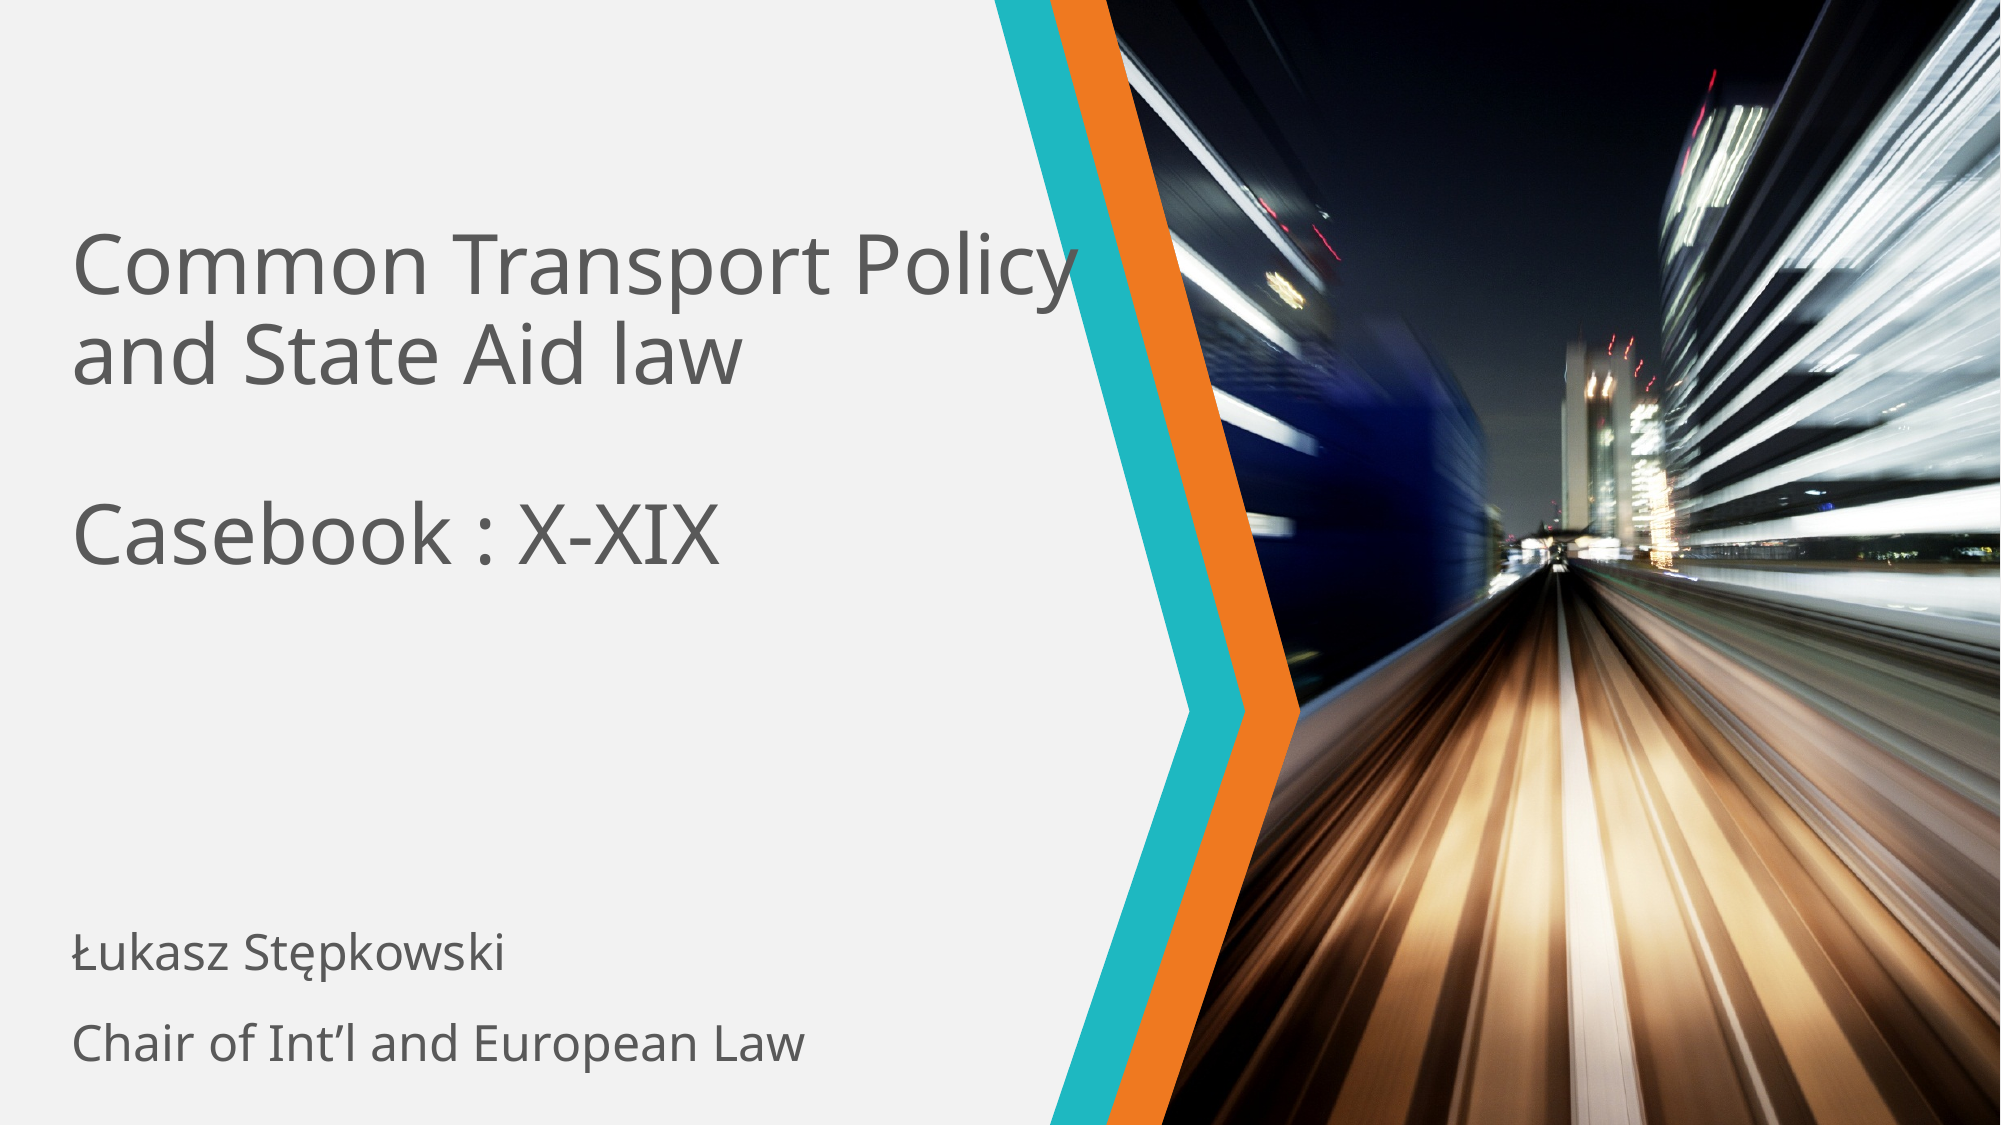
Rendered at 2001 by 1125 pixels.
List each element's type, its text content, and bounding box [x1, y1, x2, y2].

picture [1106, 0, 2000, 1125]
title Common Transport Policy and State Aid law Casebook : X-XIX [56, 184, 1106, 591]
subtitle Łukasz Stępkowski Chair of Int’l and European Law [56, 919, 897, 1125]
